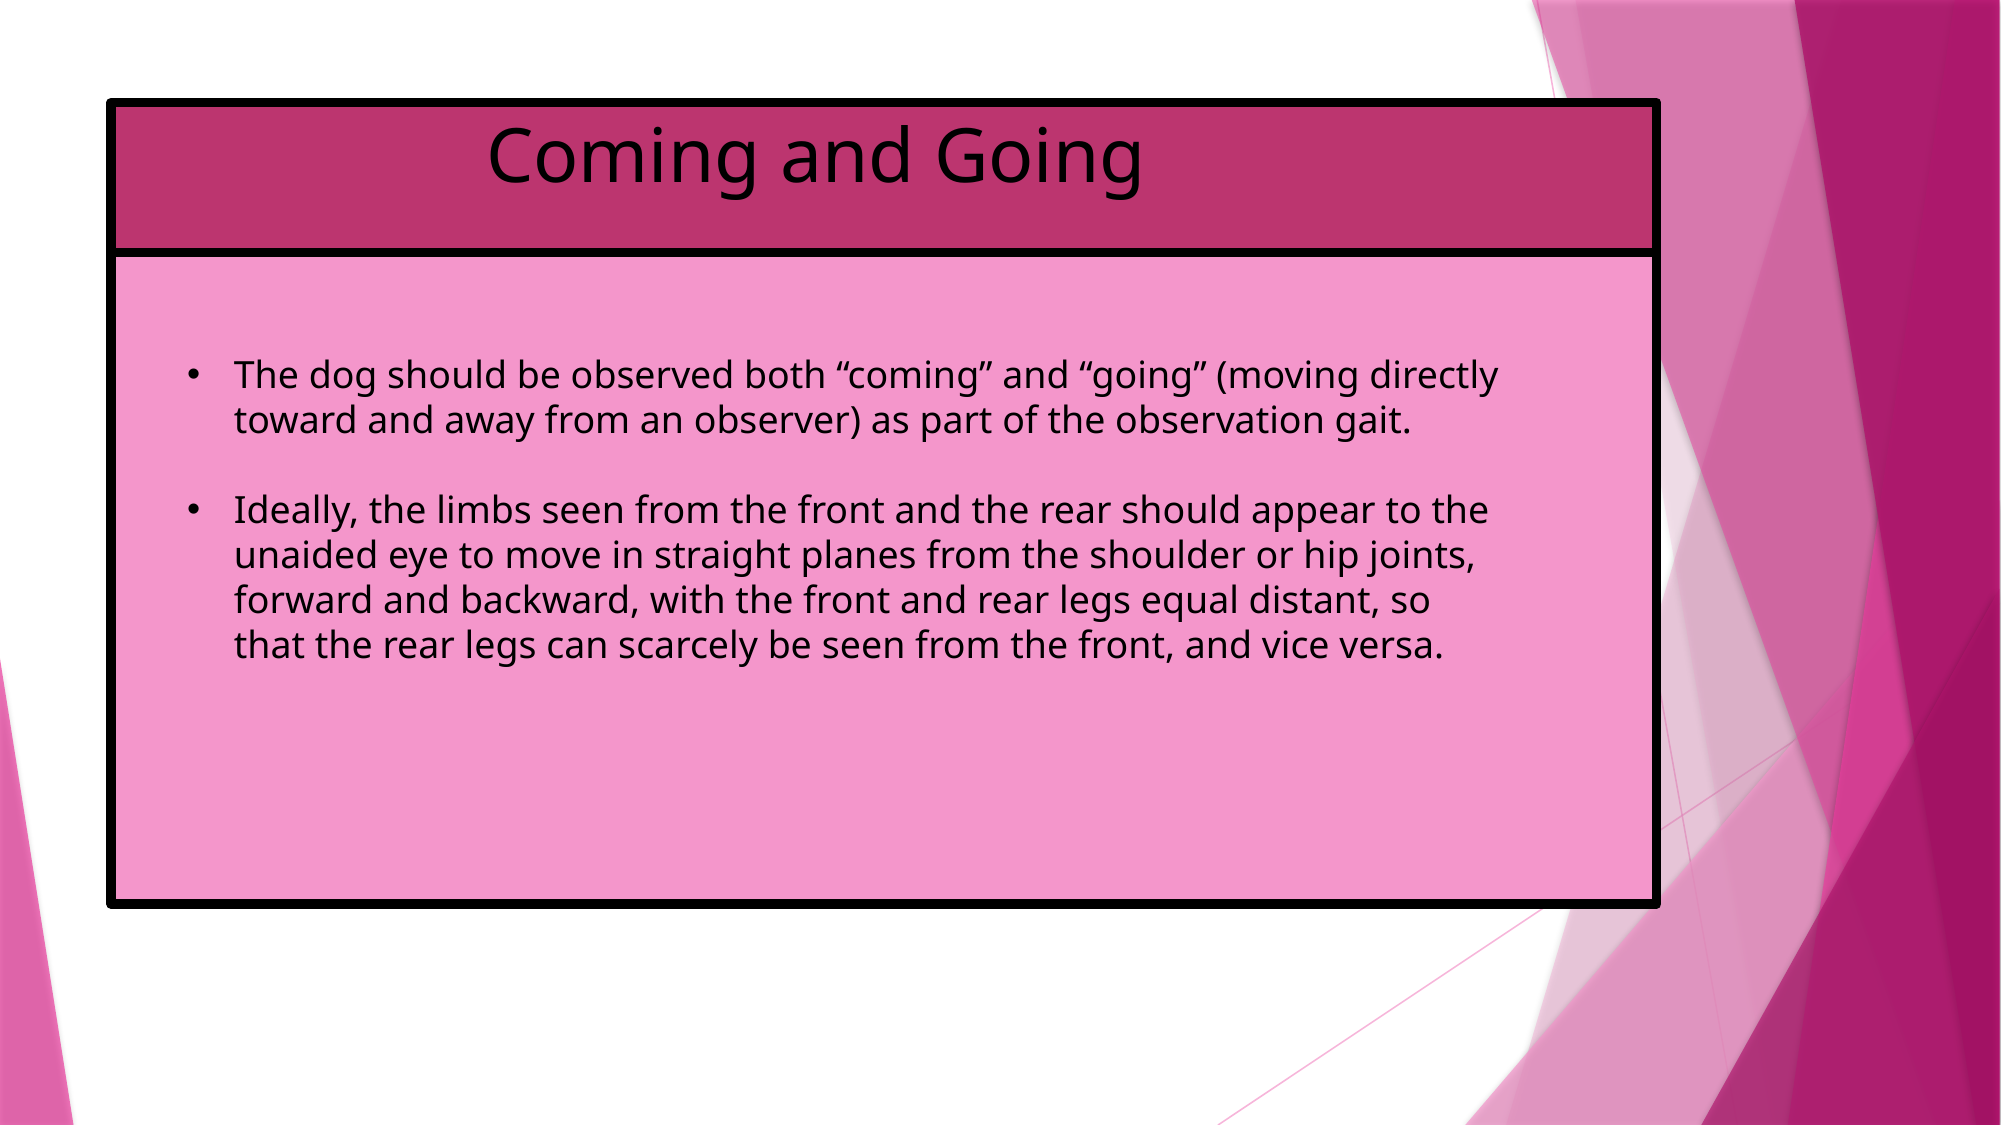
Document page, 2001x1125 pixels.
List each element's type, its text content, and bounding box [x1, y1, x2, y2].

text_box The dog should be observed both “coming” and “going” (moving directly toward and away from an observer) as part of the observation gait. Ideally, the limbs seen from the front and the rear should appear to the unaided eye to move in straight planes from the shoulder or hip joints, forward and backward, with the front and rear legs equal distant, so that the rear legs can scarcely be seen from the front, and vice versa. [172, 343, 1522, 674]
text_box [1522, 101, 1658, 254]
title Coming and Going [111, 99, 1522, 317]
text_box [110, 254, 1658, 906]
